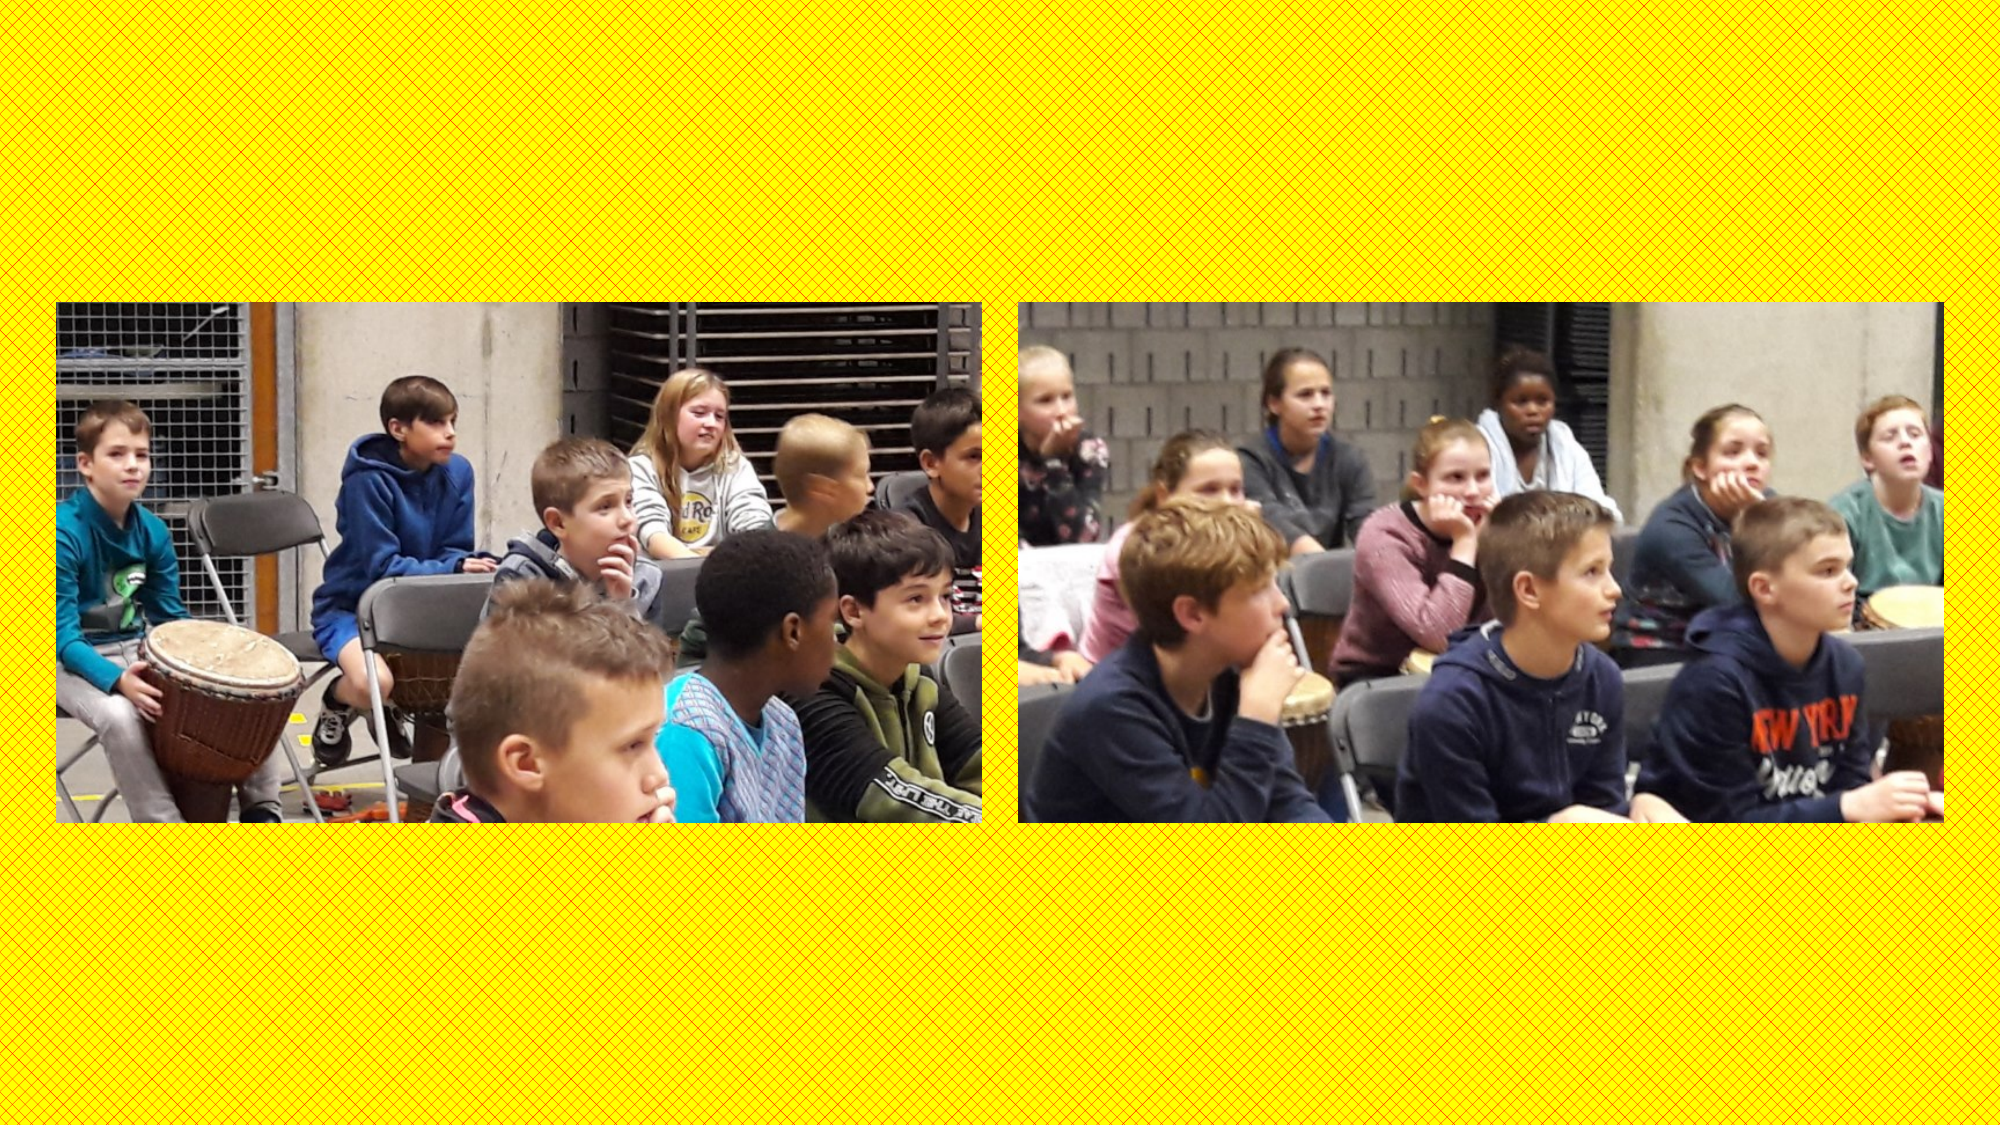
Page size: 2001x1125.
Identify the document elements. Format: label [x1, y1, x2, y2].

picture [1018, 302, 1944, 823]
picture [56, 302, 982, 823]
picture [71, 527, 80, 539]
picture [56, 592, 65, 598]
picture [56, 617, 70, 625]
picture [74, 516, 85, 526]
picture [56, 514, 69, 521]
picture [56, 599, 66, 610]
